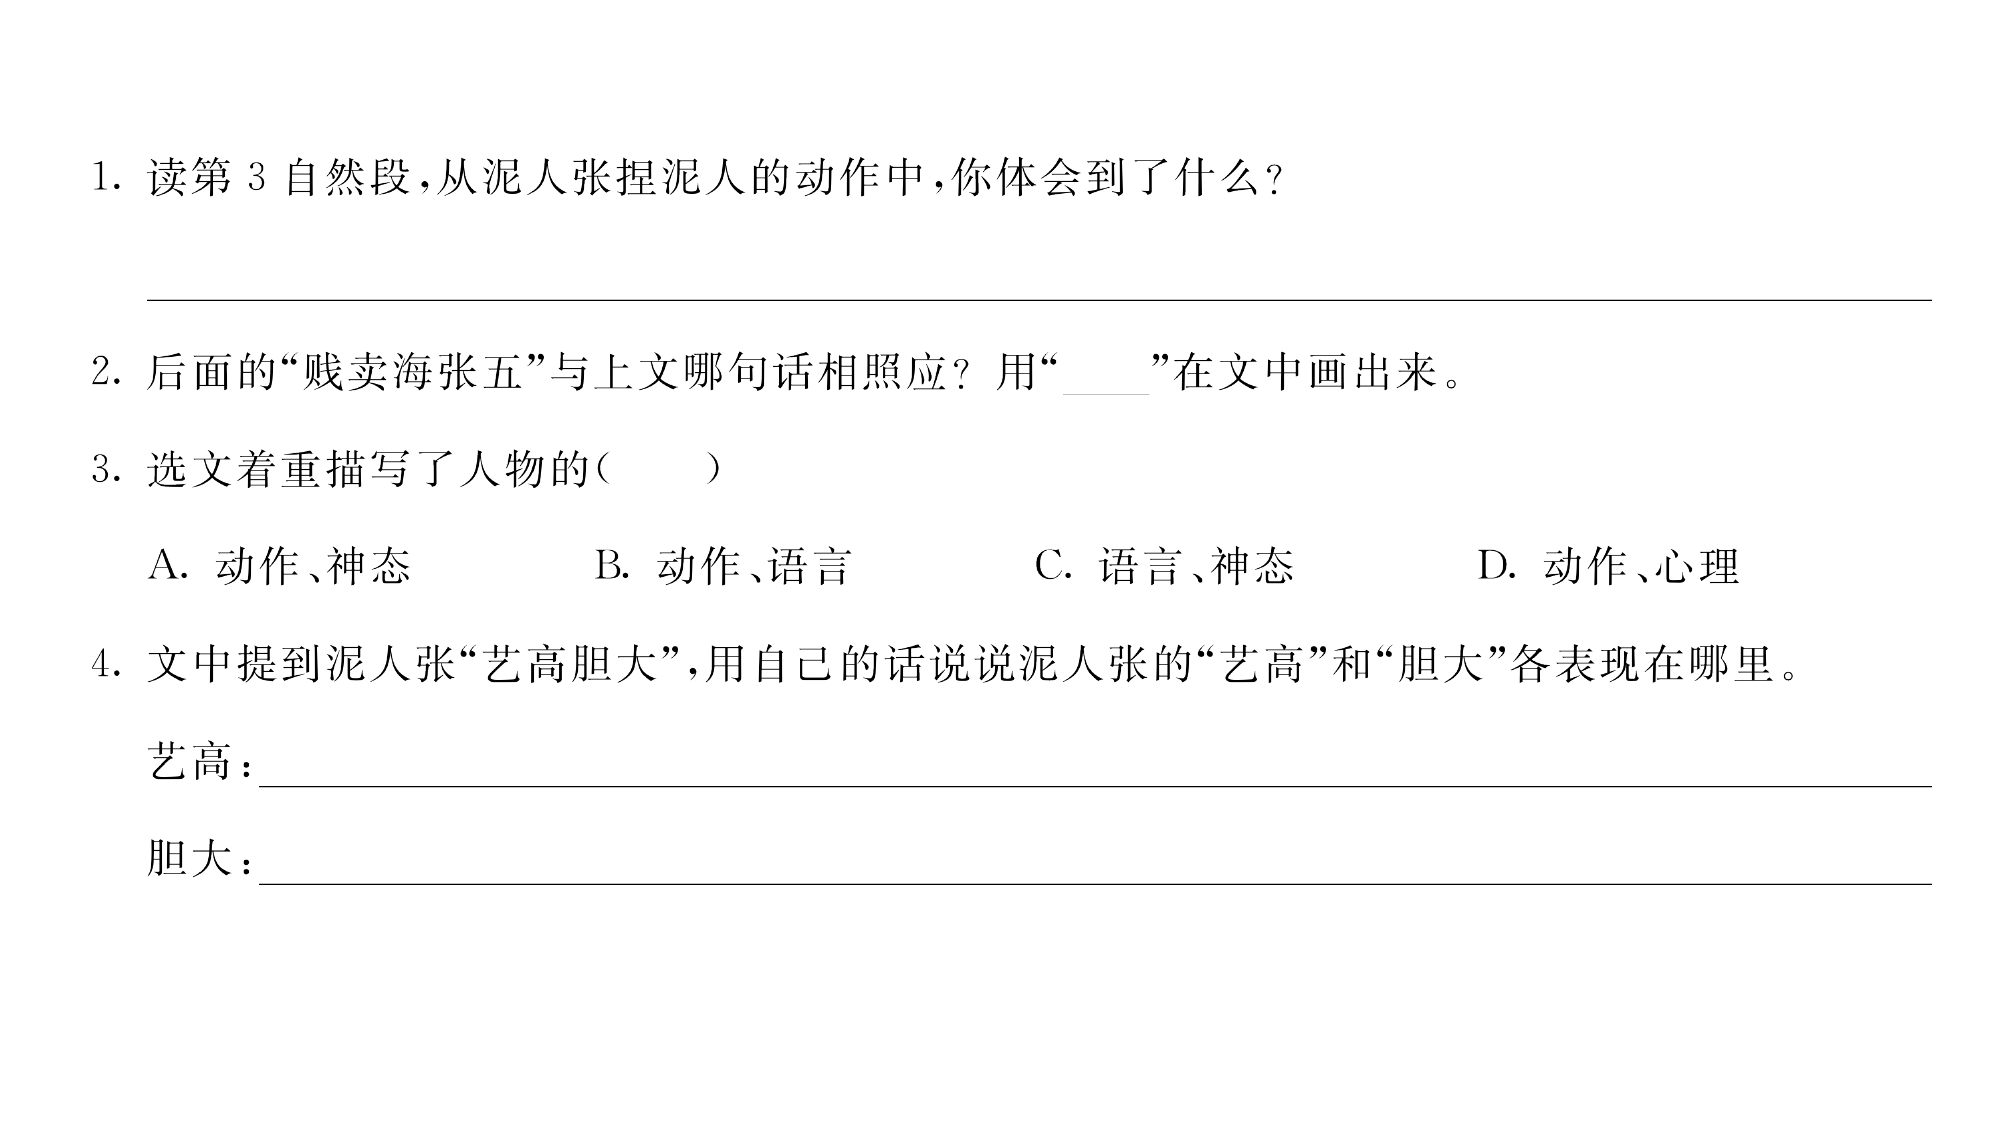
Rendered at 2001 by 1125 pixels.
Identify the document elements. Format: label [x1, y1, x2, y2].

picture [88, 118, 1979, 892]
